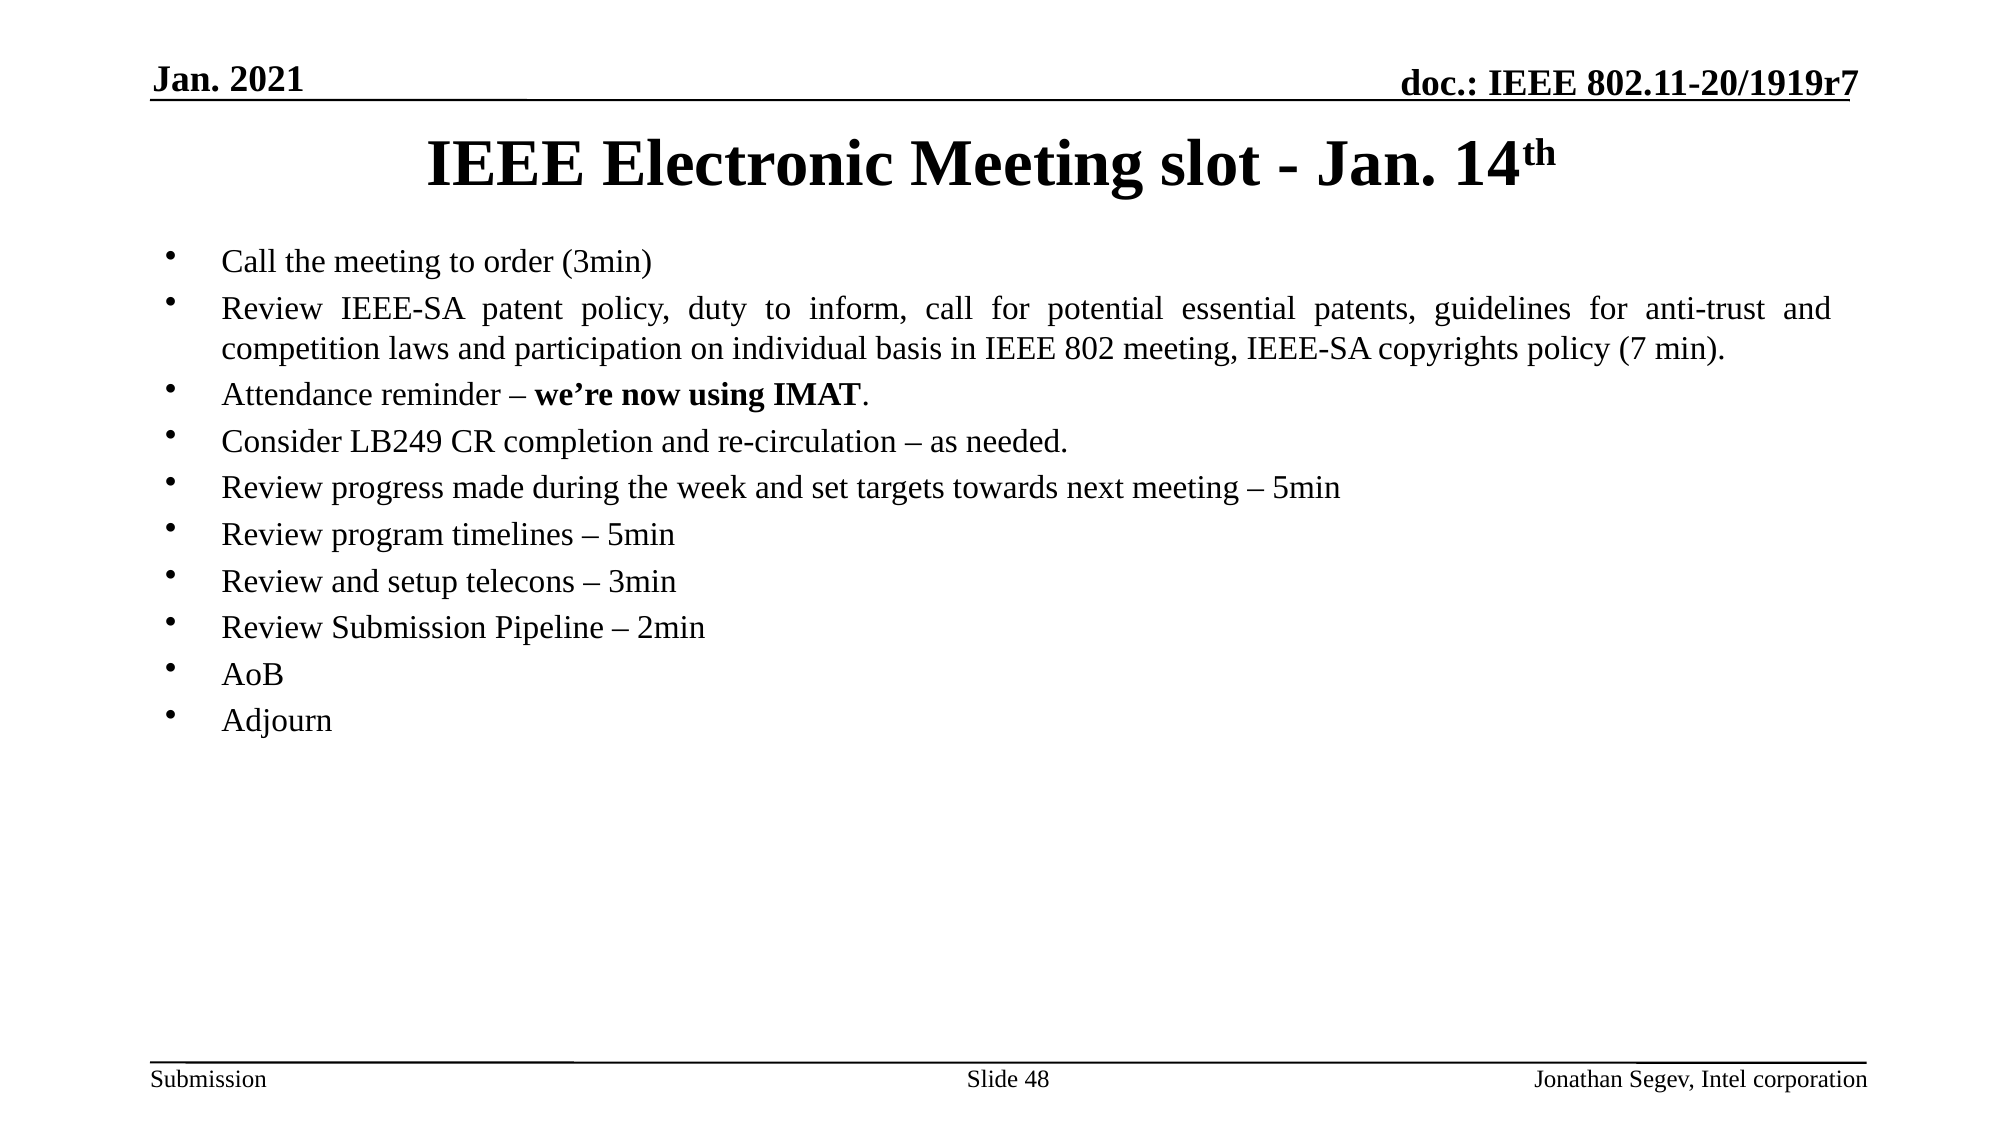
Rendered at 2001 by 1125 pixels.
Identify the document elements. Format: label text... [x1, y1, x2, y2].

title IEEE Electronic Meeting slot - Jan. 14th [149, 112, 1850, 205]
footer Jonathan Segev, Intel corporation [1171, 1061, 1869, 1093]
list Call the meeting to order (3min) Review IEEE-SA patent policy, duty to inform, call for potential essential patents, guidelines for anti-trust and competition laws and participation on individual basis in IEEE 802 meeting, IEEE-SA copyrights policy (7 min). Attendance reminder – we’re now using IMAT. Consider LB249 CR completion and re-circulation – as needed. Review progress made during the week and set targets towards next meeting – 5min Review program timelines – 5min Review and setup telecons – 3min Review Submission Pipeline – 2min AoB Adjourn [149, 231, 1850, 1000]
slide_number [152, 54, 563, 100]
slide_number Slide 48 [950, 1061, 1067, 1123]
